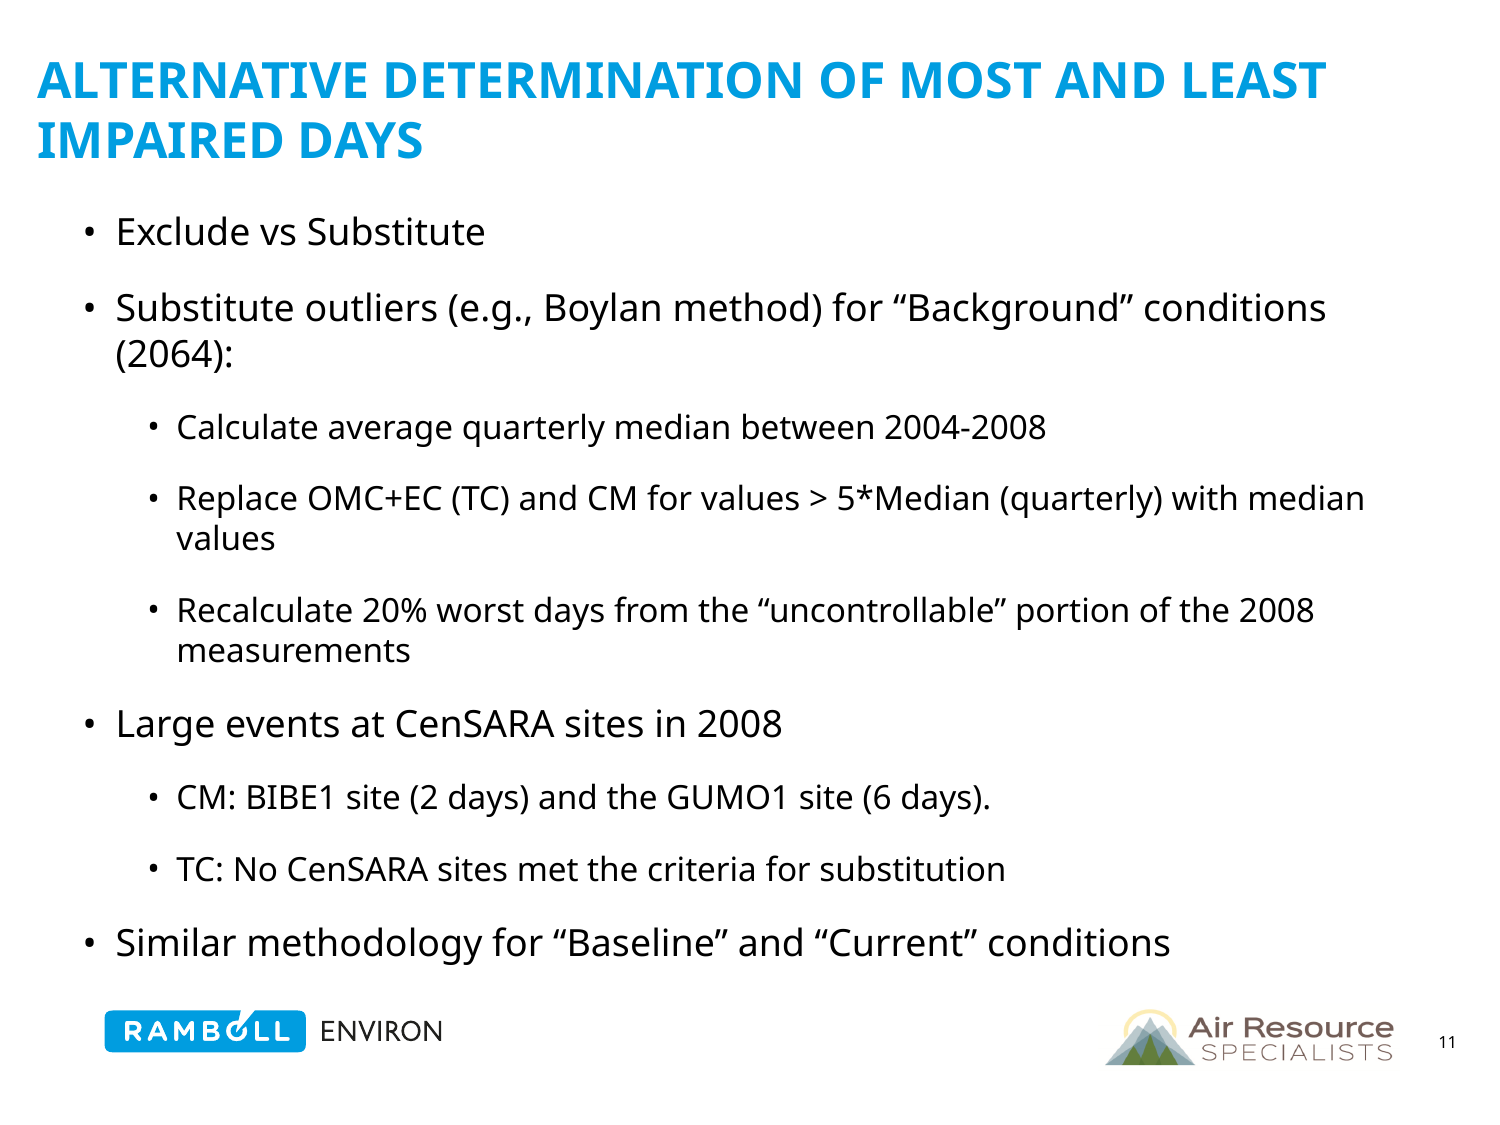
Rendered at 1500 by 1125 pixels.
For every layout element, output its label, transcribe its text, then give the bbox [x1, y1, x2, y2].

list Exclude vs Substitute Substitute outliers (e.g., Boylan method) for “Background” conditions (2064): Calculate average quarterly median between 2004-2008 Replace OMC+EC (TC) and CM for values > 5*Median (quarterly) with median values Recalculate 20% worst days from the “uncontrollable” portion of the 2008 measurements Large events at CenSARA sites in 2008 CM: BIBE1 site (2 days) and the GUMO1 site (6 days). TC: No CenSARA sites met the criteria for substitution Similar methodology for “Baseline” and “Current” conditions [76, 233, 1427, 1009]
slide_number 11 [1405, 1030, 1458, 1057]
title ALTERNATIVE Determination OF MOST and LEAST IMPAIRED DAYS [37, 44, 1476, 233]
picture [1098, 1003, 1400, 1071]
